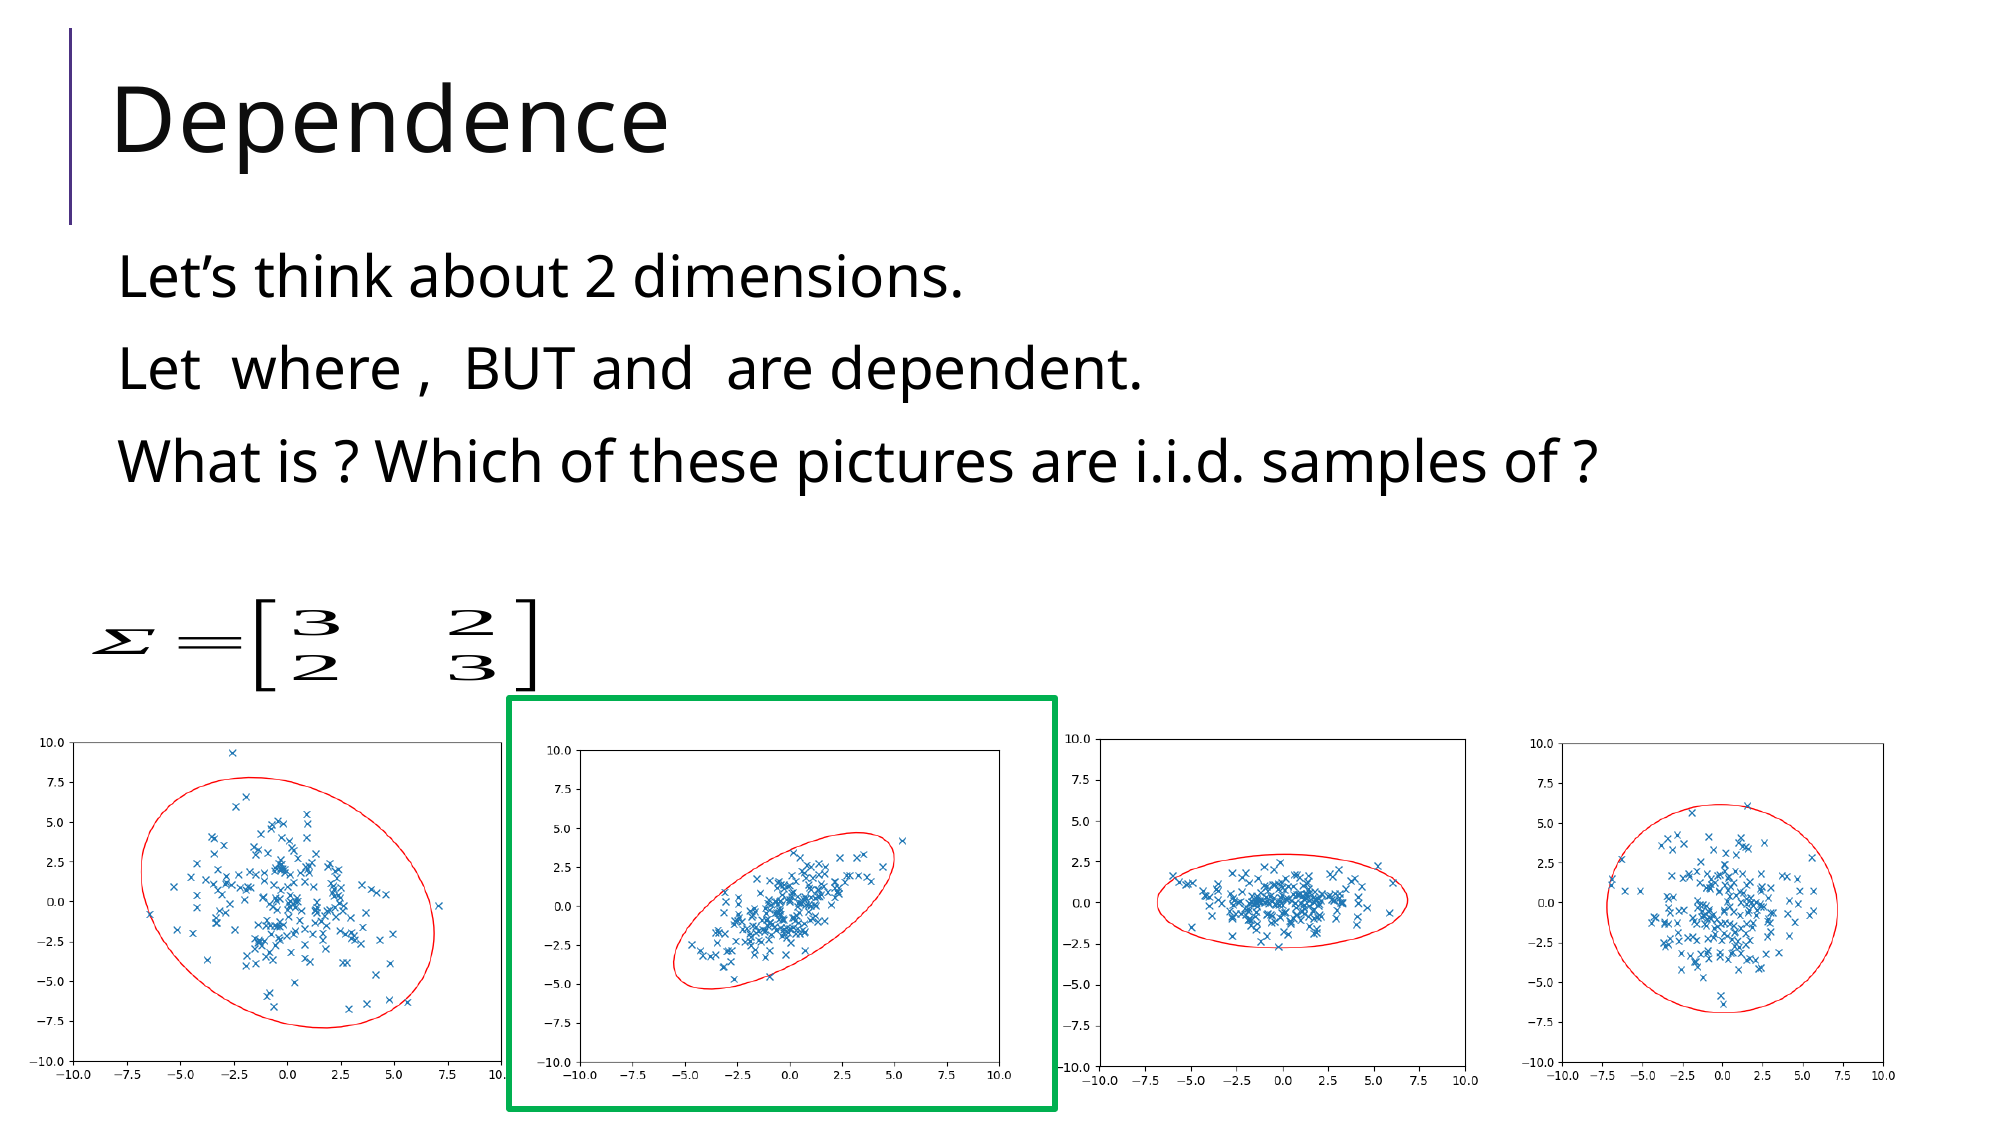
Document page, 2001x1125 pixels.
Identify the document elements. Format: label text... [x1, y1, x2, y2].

title Dependence [94, 43, 1930, 210]
picture [3, 687, 1924, 1113]
